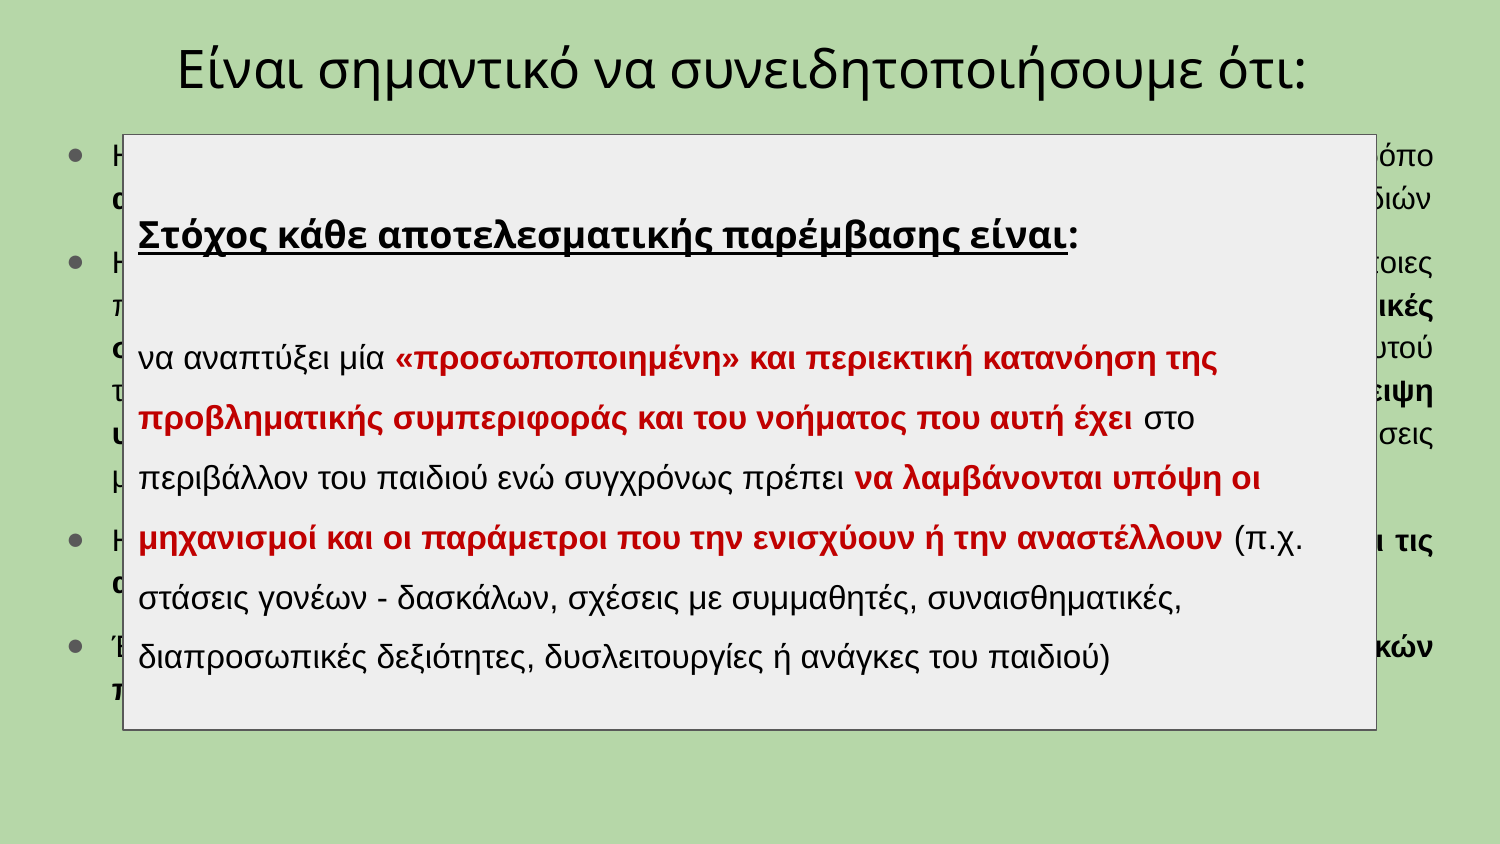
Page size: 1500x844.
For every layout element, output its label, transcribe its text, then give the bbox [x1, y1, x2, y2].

title Είναι σημαντικό να συνειδητοποιήσουμε ότι: [161, 21, 1500, 115]
list Η αντιμετώπιση των προβλημάτων συμπεριφοράς με επιθετικό ή αυστηρά τιμωρητικό τρόπο αυξάνει τις εσωτερικές εντάσεις και τα συναισθήματα θυμού ή εκδίκησης αυτών των παιδιών Η διαταρακτική συμπεριφορά και οι επιθετικές τάσεις θεωρούνται ότι συγκαλύπτουν σε κάποιες περιπτώσεις καταθλιπτικά συναισθήματα, πιθανόν να συνδέονται με εσωτερικές συγκρούσεις ή συσσωρευμένα άγχη και ένα ελλειμματικό αίσθημα σταθερότητας και εαυτού τα οποία σχετίζονται με τον τρόπο που έχουν μεγαλώσει και παραπέμπουν στην έλλειψη υποστήριξης από τους γονείς ή σε αρνητικές/αυταρχικές συμπεριφορές και συγκρούσεις μέσα στο πλαίσιο της οικογένειας Η απόρριψη των συνομιλήκων επηρρεάζει αρνητικά το αυτοσυναίσθημα και ενισχύει τις αρνητικές και επιθετικές διαθέσεις Έρευνες έχουν συνδέσει την εκδήλωση της επιθετικότητας με την ύπαρξη ψυχολογικών προβλημάτων [51, 114, 1449, 750]
text_box Στόχος κάθε αποτελεσματικής παρέμβασης είναι: να αναπτύξει μία «προσωποποιημένη» και περιεκτική κατανόηση της προβληματικής συμπεριφοράς και του νοήματος που αυτή έχει στο περιβάλλον του παιδιού ενώ συγχρόνως πρέπει να λαμβάνονται υπόψη οι μηχανισμοί και οι παράμετροι που την ενισχύουν ή την αναστέλλουν (π.χ. στάσεις γονέων - δασκάλων, σχέσεις με συμμαθητές, συναισθηματικές, διαπροσωπικές δεξιότητες, δυσλειτουργίες ή ανάγκες του παιδιού) [123, 134, 1377, 730]
